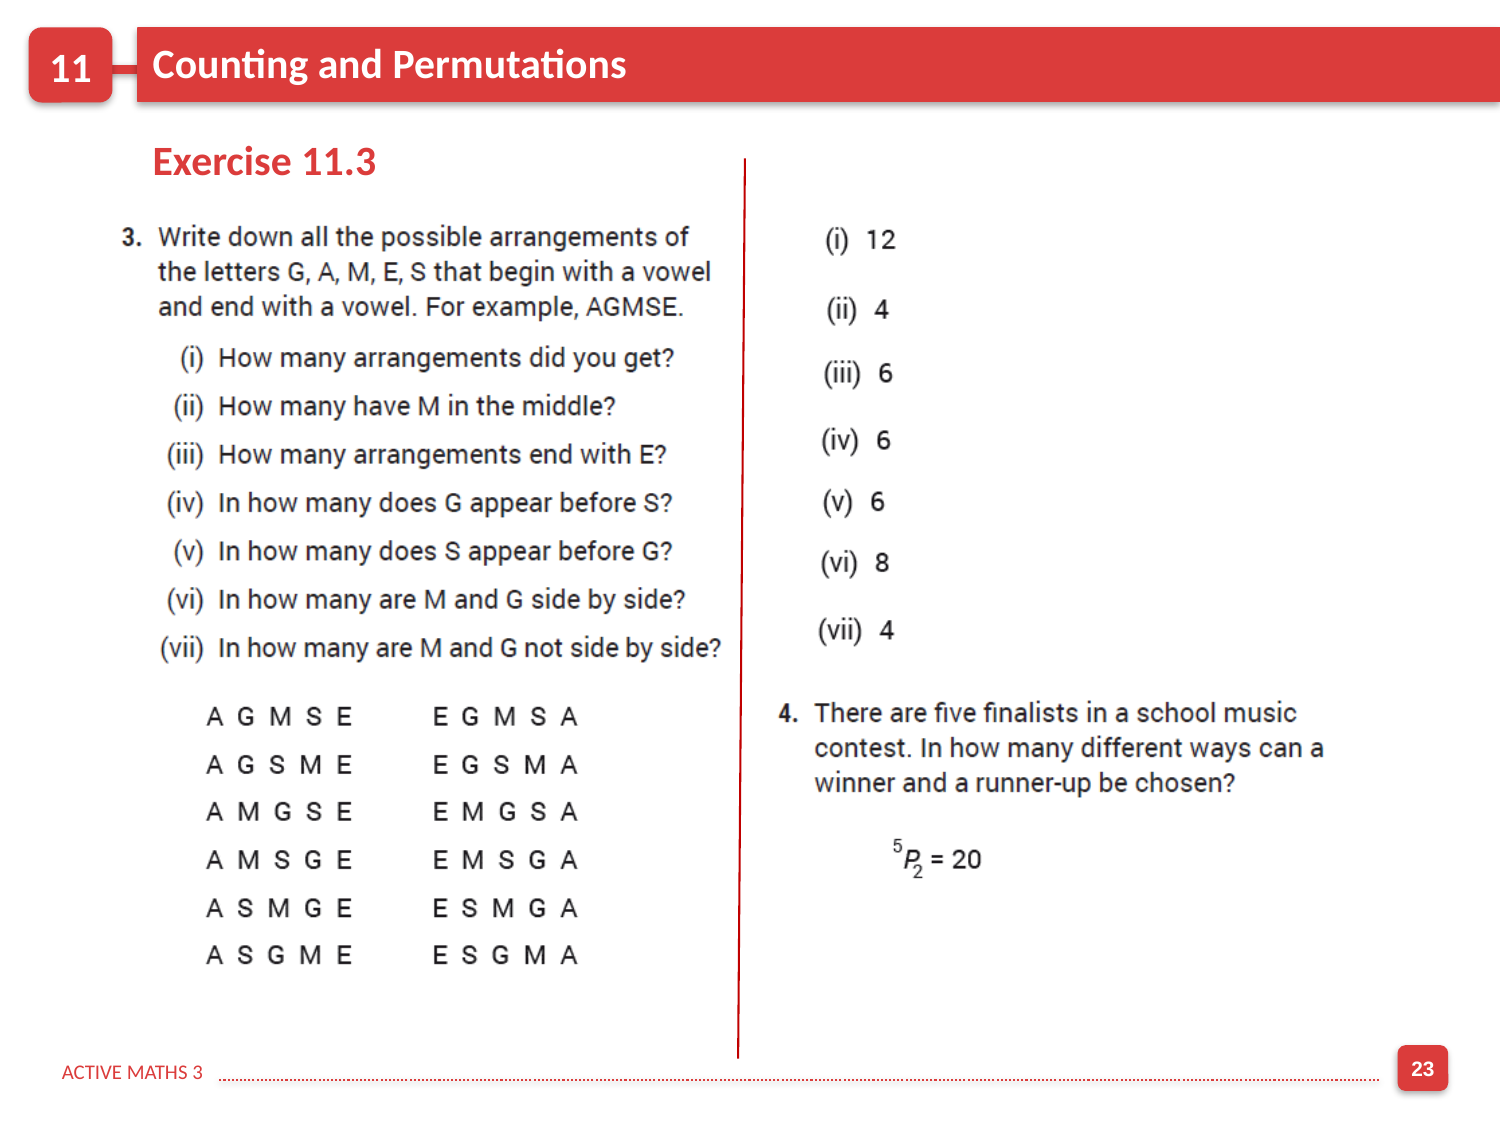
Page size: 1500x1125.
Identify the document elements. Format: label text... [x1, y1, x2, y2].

list Counting and Permutations [137, 29, 1500, 102]
picture [818, 355, 896, 391]
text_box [737, 157, 746, 1059]
picture [819, 482, 893, 521]
picture [766, 690, 1338, 808]
picture [194, 698, 597, 984]
picture [811, 608, 900, 652]
picture [811, 542, 895, 583]
list 11 [29, 29, 112, 102]
picture [886, 830, 994, 889]
picture [819, 214, 905, 260]
picture [818, 290, 897, 330]
picture [818, 421, 894, 458]
picture [111, 214, 734, 676]
list Exercise 11.3 [137, 125, 432, 192]
